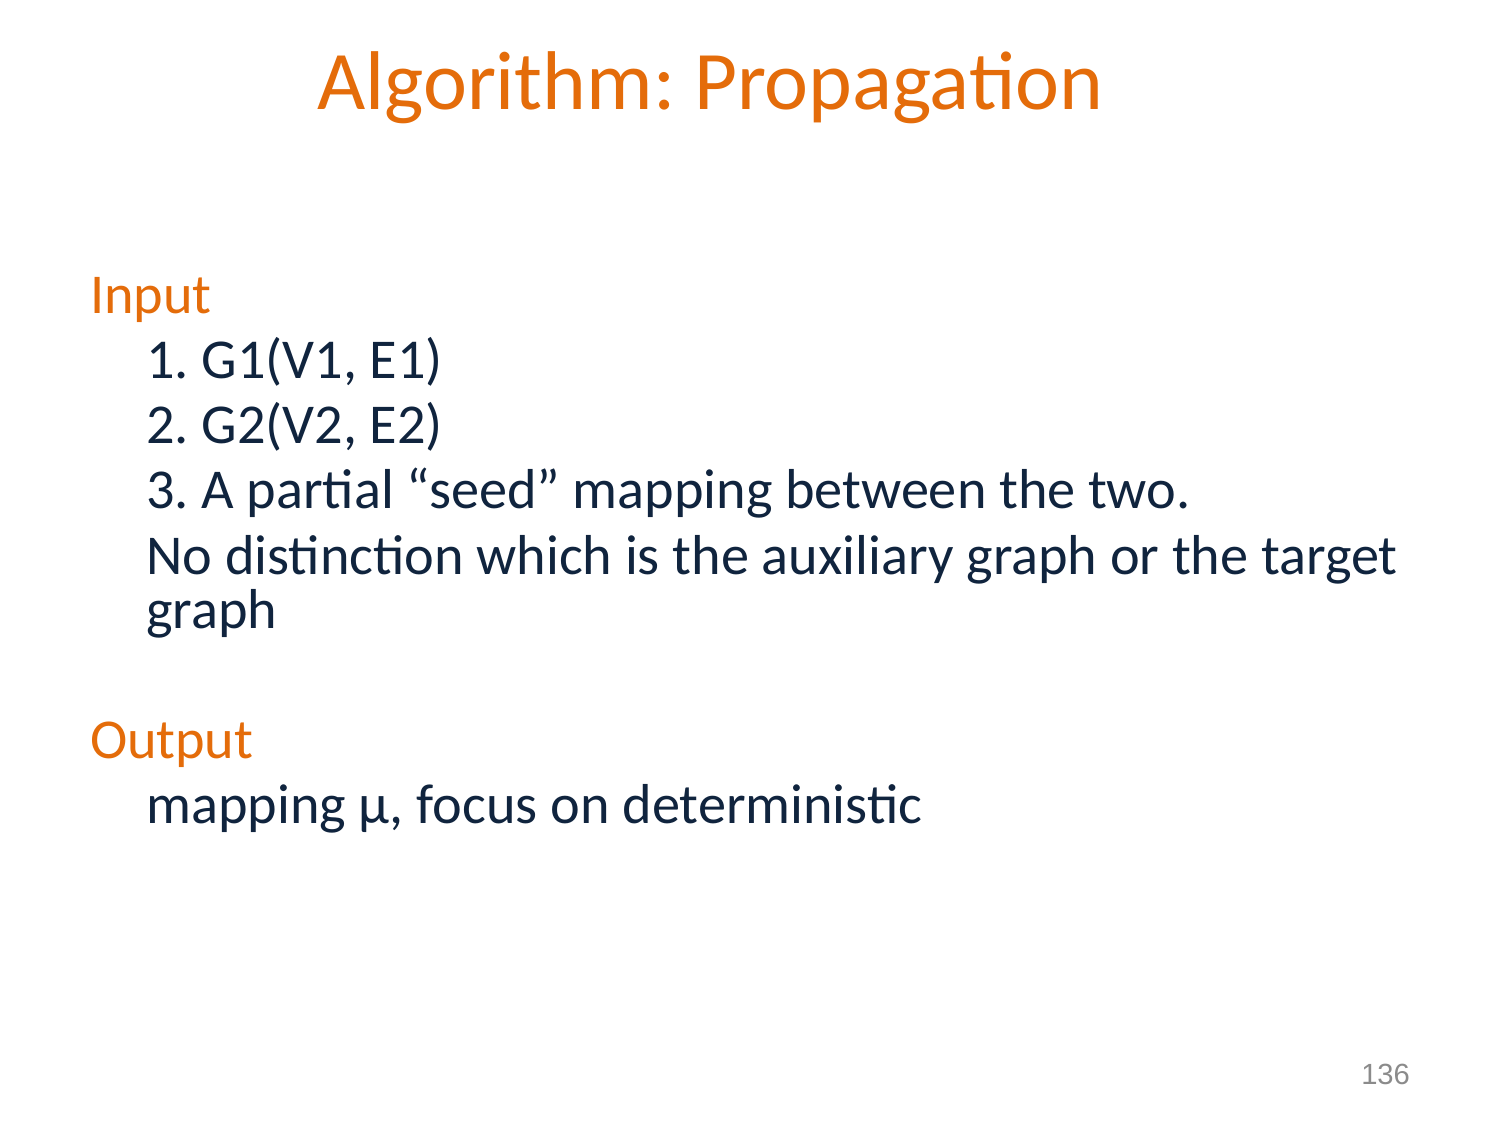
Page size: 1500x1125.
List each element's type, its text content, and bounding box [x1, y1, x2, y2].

slide_number 136 [1074, 1042, 1425, 1103]
list Input 1. G1(V1, E1) 2. G2(V2, E2) 3. A partial “seed” mapping between the two. No distinction which is the auxiliary graph or the target graph Output mapping μ, focus on deterministic [75, 262, 1425, 1005]
text_box Algorithm: Propagation [112, 19, 1309, 134]
